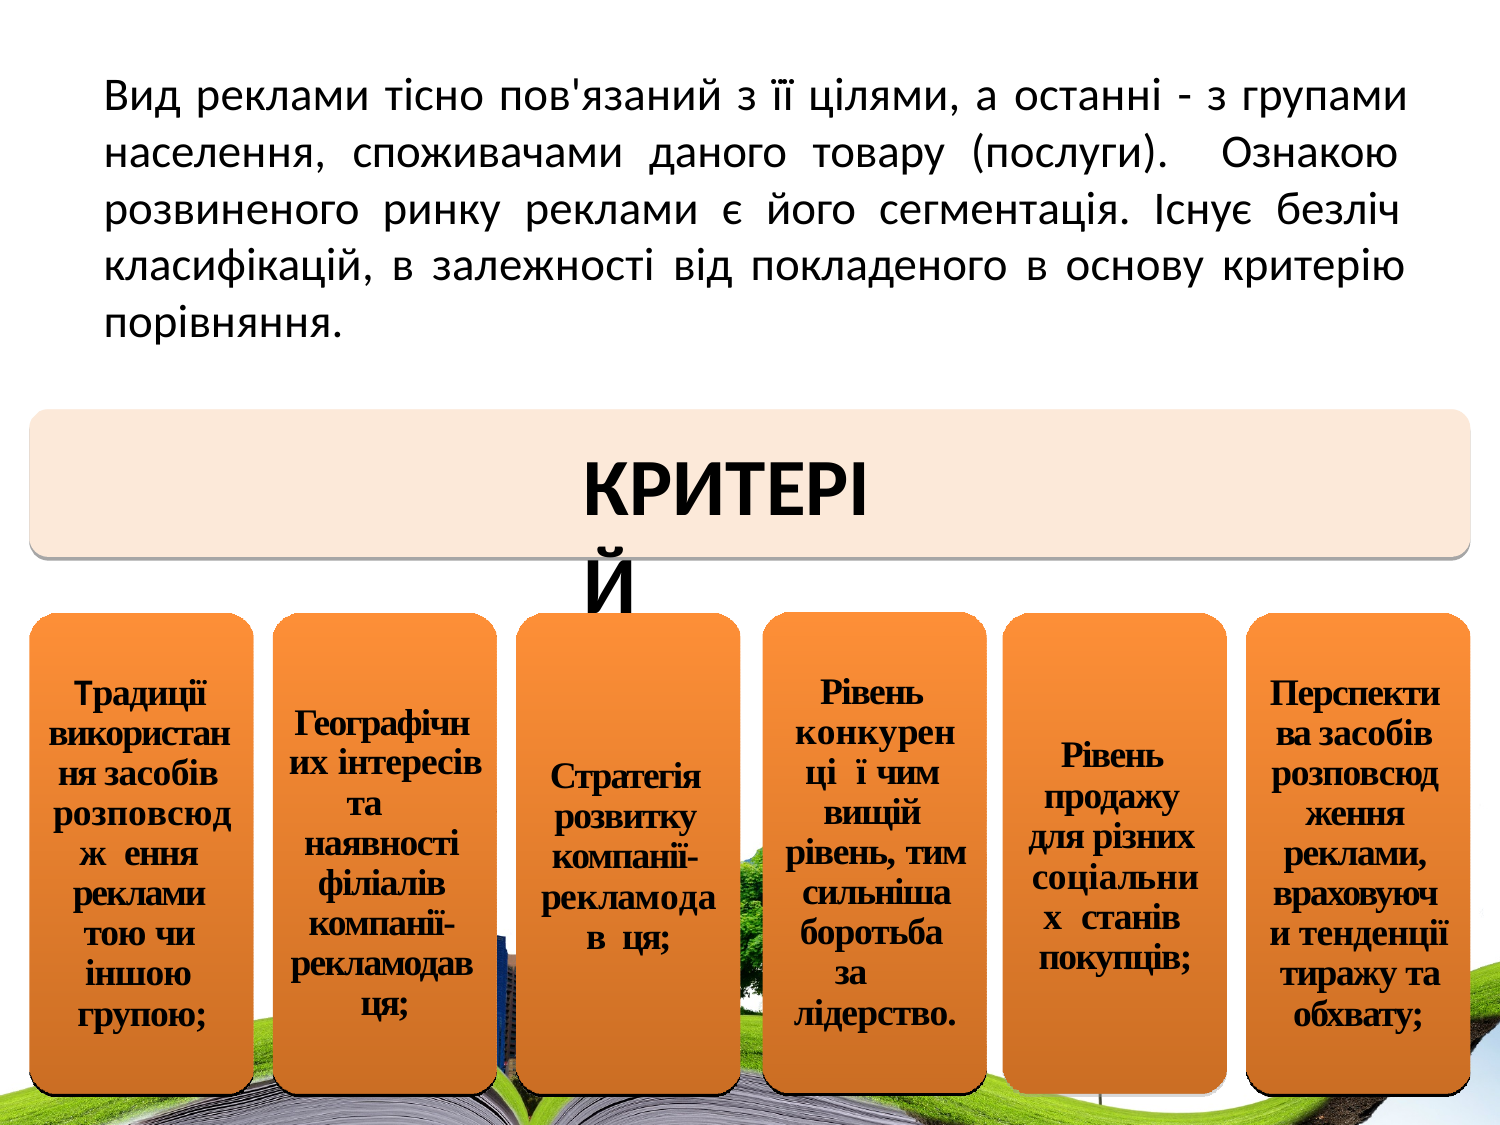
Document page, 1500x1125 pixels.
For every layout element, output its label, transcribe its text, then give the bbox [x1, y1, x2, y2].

picture [0, 394, 1500, 1125]
text_box [29, 613, 254, 1097]
text_box Географічн их інтересів та наявності філіалів компанії- рекламодав ця; [286, 696, 484, 1024]
text_box Стратегія розвитку компанії- рекламодав ця; [534, 748, 723, 958]
text_box [918, 542, 1471, 561]
text_box Традиції використан ня засобів розповсюдж ення реклами тою чи іншою групою; [41, 667, 243, 1034]
text_box Рівень продажу для різних соціальних станів покупців; [1024, 727, 1206, 978]
text_box [29, 543, 581, 561]
title Вид реклами тісно пов'язаний з її цілями, а останні - з групами населення, споживачами даного товару (послуги). Ознакою розвиненого ринку реклами є його сегментація. Існує безліч класифікацій, в залежності від покладеного в основу критерію порівняння. [101, 61, 1425, 347]
text_box Перспекти ва засобів розповсюд ження реклами, враховуюч и тенденції тиражу та обхвату; [1266, 667, 1450, 1034]
text_box Рівень конкуренці ї чим вищій рівень, тим сильніша боротьба за лідерство. [782, 666, 967, 1033]
text_box [516, 613, 741, 1097]
text_box [29, 409, 1471, 557]
text_box [1246, 613, 1471, 1097]
text_box [272, 613, 497, 1097]
text_box КРИТЕРІЙ [581, 432, 918, 630]
text_box [1002, 613, 1227, 1097]
text_box [762, 612, 987, 1096]
